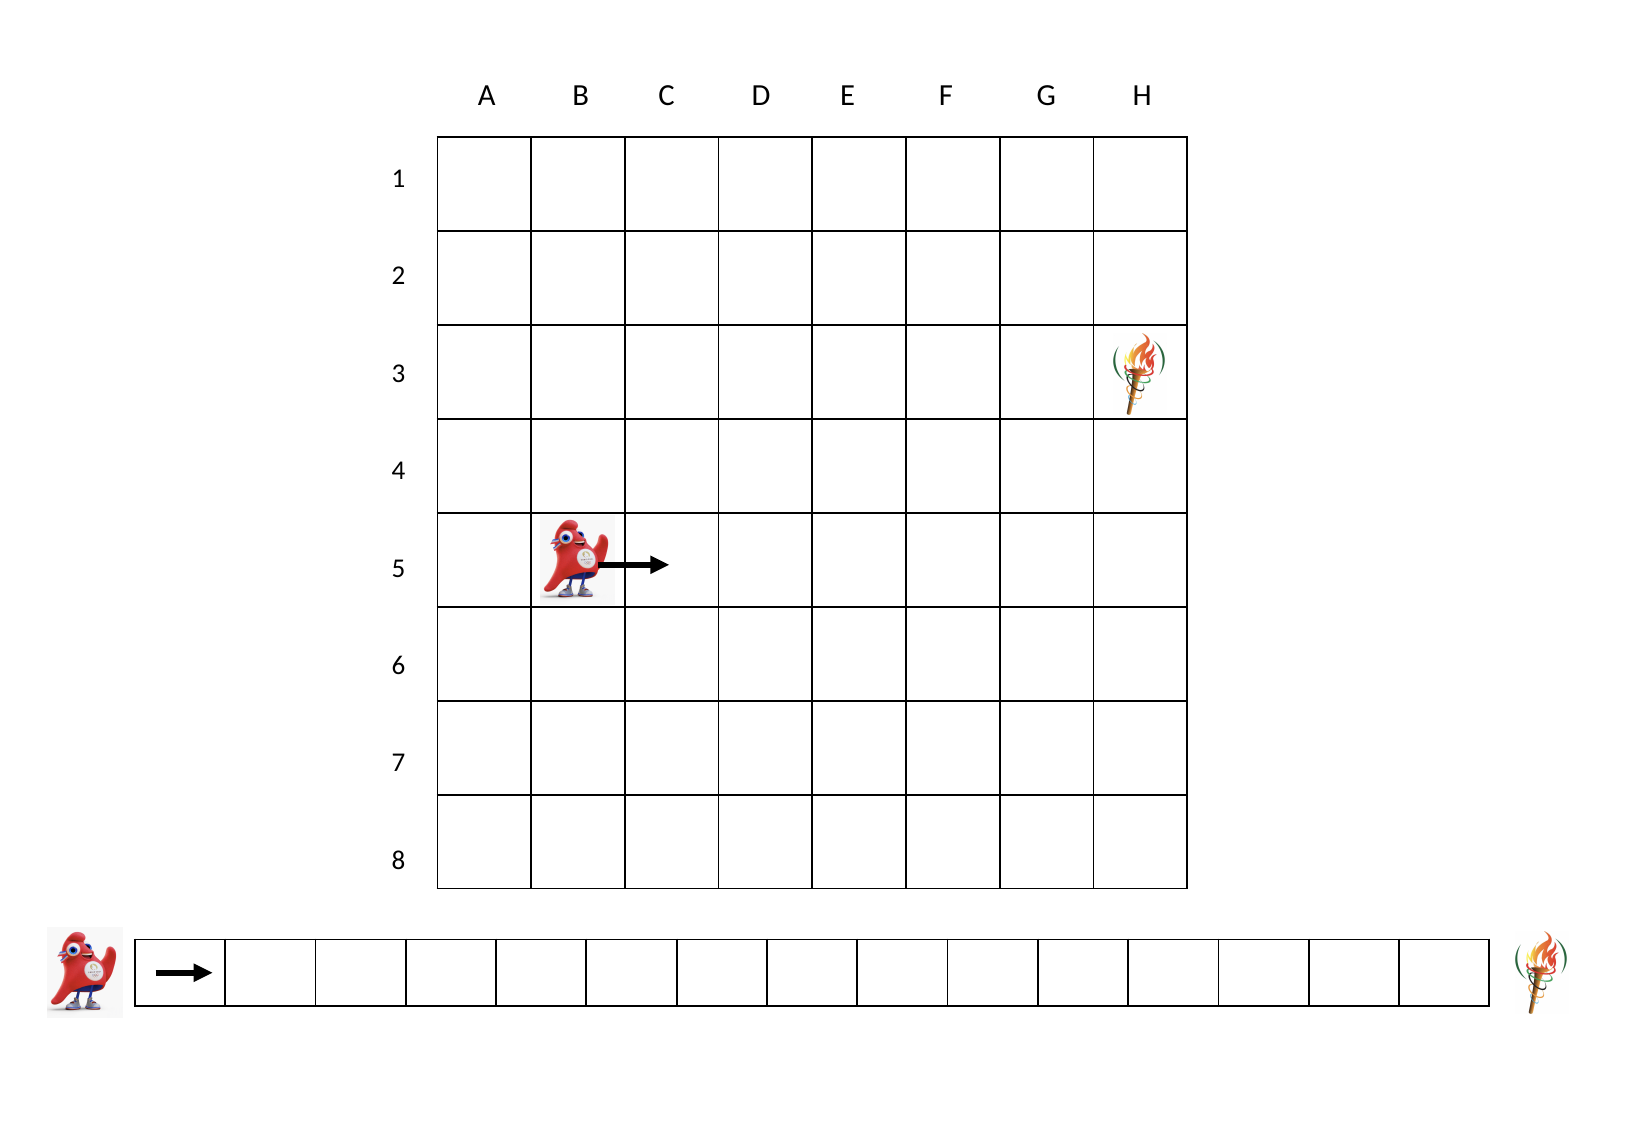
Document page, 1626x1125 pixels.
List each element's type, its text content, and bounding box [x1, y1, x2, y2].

table_header [438, 138, 530, 230]
table_cell [813, 232, 905, 324]
table_header [948, 940, 1037, 1005]
table_cell [813, 702, 905, 794]
table_header [719, 138, 811, 230]
table_cell [626, 420, 718, 512]
table_header [768, 940, 856, 1005]
table_header [407, 940, 495, 1005]
table_header [907, 138, 999, 230]
text_box A B C D E F G H [456, 67, 1207, 119]
table_header [1094, 138, 1186, 230]
table_cell [532, 232, 624, 324]
table_cell [626, 608, 718, 700]
table_cell [719, 514, 811, 606]
table_cell [438, 514, 530, 606]
table_header [136, 940, 224, 1005]
table_cell [1001, 232, 1093, 324]
table_cell [438, 232, 530, 324]
table_cell [1094, 514, 1186, 606]
table_cell [1001, 702, 1093, 794]
table_cell [1001, 608, 1093, 700]
table_cell [813, 514, 905, 606]
table_cell [532, 796, 624, 888]
table_cell [532, 326, 624, 418]
table_cell [1094, 326, 1186, 418]
picture [1515, 931, 1569, 1014]
picture [47, 927, 123, 1018]
table_cell [813, 326, 905, 418]
table_cell [626, 326, 718, 418]
table_cell [813, 608, 905, 700]
table_cell [719, 608, 811, 700]
table_header [1219, 940, 1308, 1005]
table_cell [532, 702, 624, 794]
picture [539, 515, 615, 605]
picture [1113, 333, 1167, 415]
table_cell [1001, 326, 1093, 418]
table_cell [626, 796, 718, 888]
table_cell [1094, 608, 1186, 700]
table_cell [626, 514, 718, 606]
table_cell [719, 796, 811, 888]
table_cell [907, 608, 999, 700]
table_cell [907, 796, 999, 888]
table_cell [438, 702, 530, 794]
table_cell [1094, 232, 1186, 324]
table_cell [532, 514, 624, 606]
table_cell [438, 420, 530, 512]
table_cell [1001, 514, 1093, 606]
table_header [1001, 138, 1093, 230]
table_cell [1094, 420, 1186, 512]
table_cell [1001, 796, 1093, 888]
table_cell [719, 420, 811, 512]
table_cell [907, 514, 999, 606]
table_cell [626, 232, 718, 324]
table_header [858, 940, 947, 1005]
table_header [626, 138, 718, 230]
table_cell [532, 420, 624, 512]
table_header [497, 940, 585, 1005]
table_cell [438, 608, 530, 700]
table_header [1129, 940, 1218, 1005]
table_cell [907, 232, 999, 324]
table_cell [532, 608, 624, 700]
table_cell [719, 702, 811, 794]
table_cell [438, 326, 530, 418]
table_cell [438, 796, 530, 888]
table_header [678, 940, 766, 1005]
table_cell [907, 420, 999, 512]
table_cell [813, 796, 905, 888]
table_cell [719, 326, 811, 418]
table_cell [907, 702, 999, 794]
table_header [587, 940, 676, 1005]
table_cell [907, 326, 999, 418]
table_cell [1094, 796, 1186, 888]
table_cell [1001, 420, 1093, 512]
table_header [316, 940, 405, 1005]
table_header [813, 138, 905, 230]
table_cell [1094, 702, 1186, 794]
text_box 1 2 3 4 5 6 7 8 [376, 120, 417, 883]
table_header [532, 138, 624, 230]
table_cell [813, 420, 905, 512]
table_header [226, 940, 315, 1005]
table_header [1400, 940, 1488, 1005]
table_cell [719, 232, 811, 324]
table_cell [626, 702, 718, 794]
table_header [1039, 940, 1127, 1005]
table_header [1310, 940, 1398, 1005]
